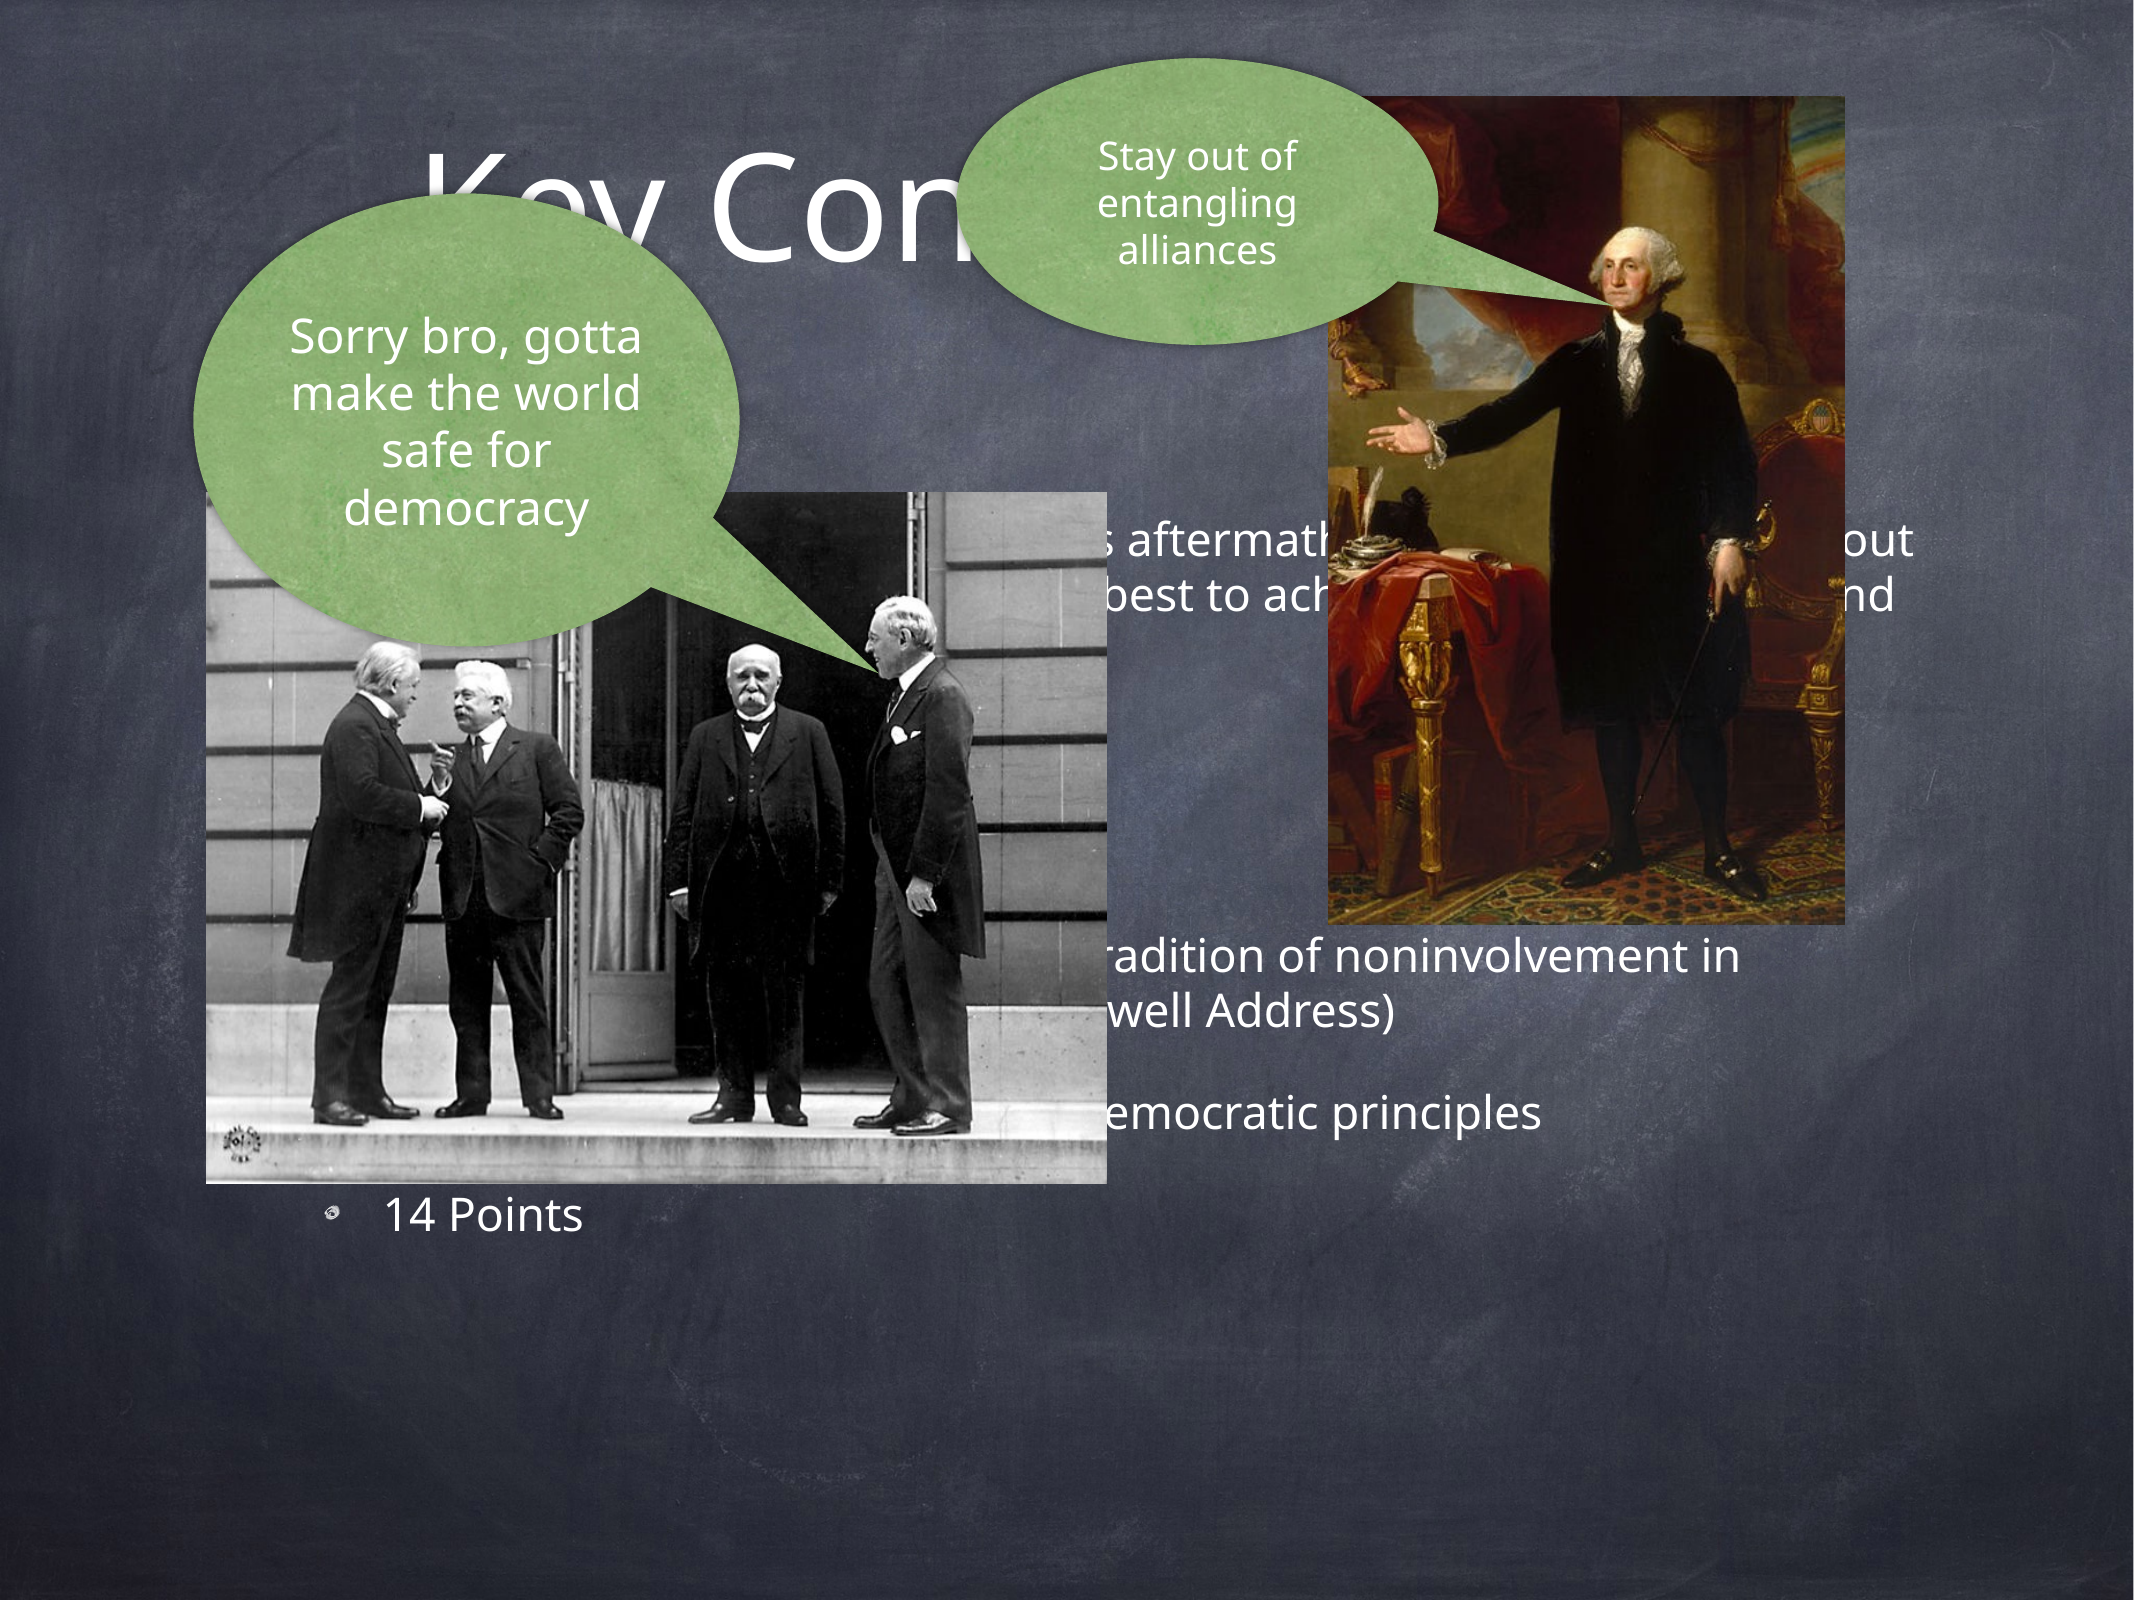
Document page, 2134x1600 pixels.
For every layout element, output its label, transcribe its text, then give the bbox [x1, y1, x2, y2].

list Key Concept 7.3, II “World War I and its aftermath intensified debates about the nation’s role in the world and how best to achieve national security and pursue American interests.” pg 70 A: US was initially neutral in WWI Upon entry, the US departed from tradition of noninvolvement in European affairs (Washington’s Farewell Address) Wilson’s call for humanitarian and democratic principles 14 Points [207, 353, 1926, 1397]
picture [0, 0, 2134, 1600]
title Key Concept 7.3, II [207, 32, 1926, 353]
text_box Sorry bro, gotta make the world safe for democracy [193, 193, 740, 485]
text_box Stay out of entangling alliances [956, 58, 1345, 345]
